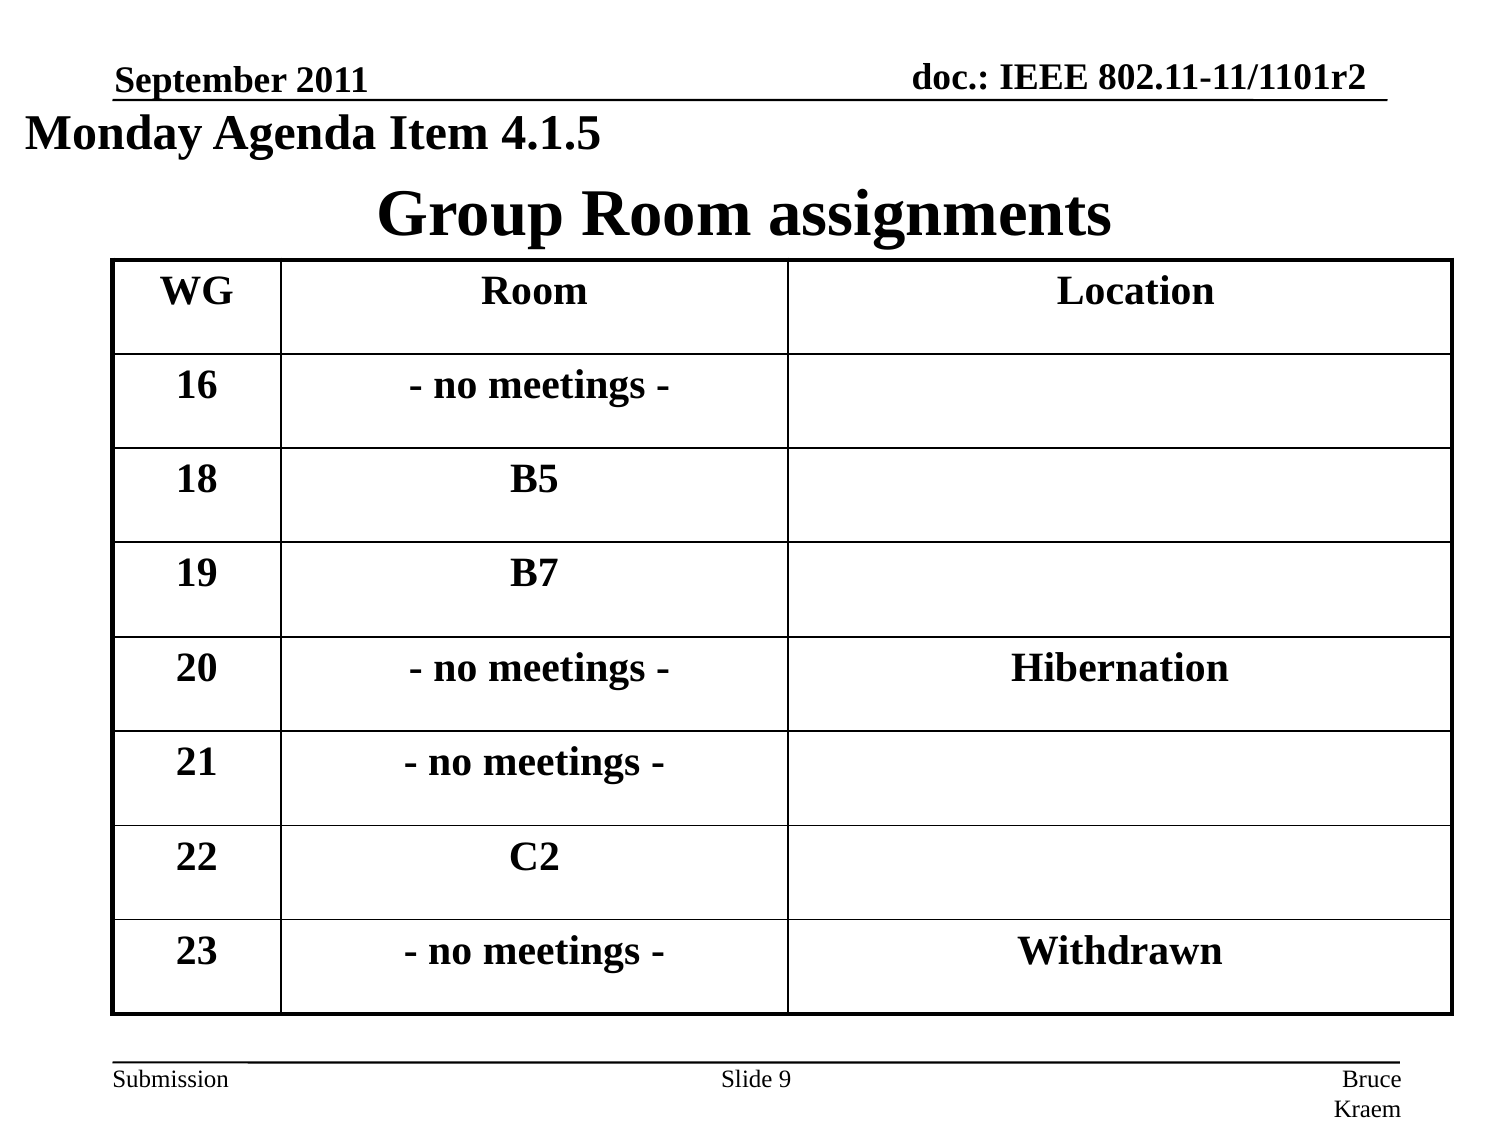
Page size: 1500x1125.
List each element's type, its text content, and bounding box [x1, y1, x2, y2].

table_cell Hibernation [789, 638, 1450, 730]
table_cell C2 [282, 826, 787, 919]
table_cell [789, 826, 1450, 919]
table_cell - no meetings - [282, 732, 787, 825]
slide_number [114, 54, 372, 92]
table_cell 16 [115, 355, 280, 447]
table_cell - no meetings - [282, 638, 787, 730]
table_cell 21 [115, 732, 280, 825]
table_cell 23 [115, 920, 280, 1012]
table_header WG [115, 262, 280, 353]
table_cell [789, 732, 1450, 825]
table_cell 22 [115, 826, 280, 919]
table_cell 19 [115, 543, 280, 636]
slide_number Slide 9 [721, 1062, 792, 1093]
table_cell - no meetings - [282, 920, 787, 1012]
table_cell [789, 543, 1450, 636]
table_cell [789, 449, 1450, 541]
table_cell 18 [115, 449, 280, 541]
table_cell Withdrawn [789, 920, 1450, 1012]
table_cell B5 [282, 449, 787, 541]
title Group Room assignments [107, 169, 1384, 248]
table_cell [789, 355, 1450, 447]
table_header Room [282, 262, 787, 353]
table_cell - no meetings - [282, 355, 787, 447]
table_cell B7 [282, 543, 787, 636]
footer Bruce Kraemer, Marvell [1325, 1062, 1402, 1093]
table_cell 20 [115, 638, 280, 730]
text_box Monday Agenda Item 4.1.5 [10, 92, 629, 167]
table_header Location [789, 262, 1450, 353]
